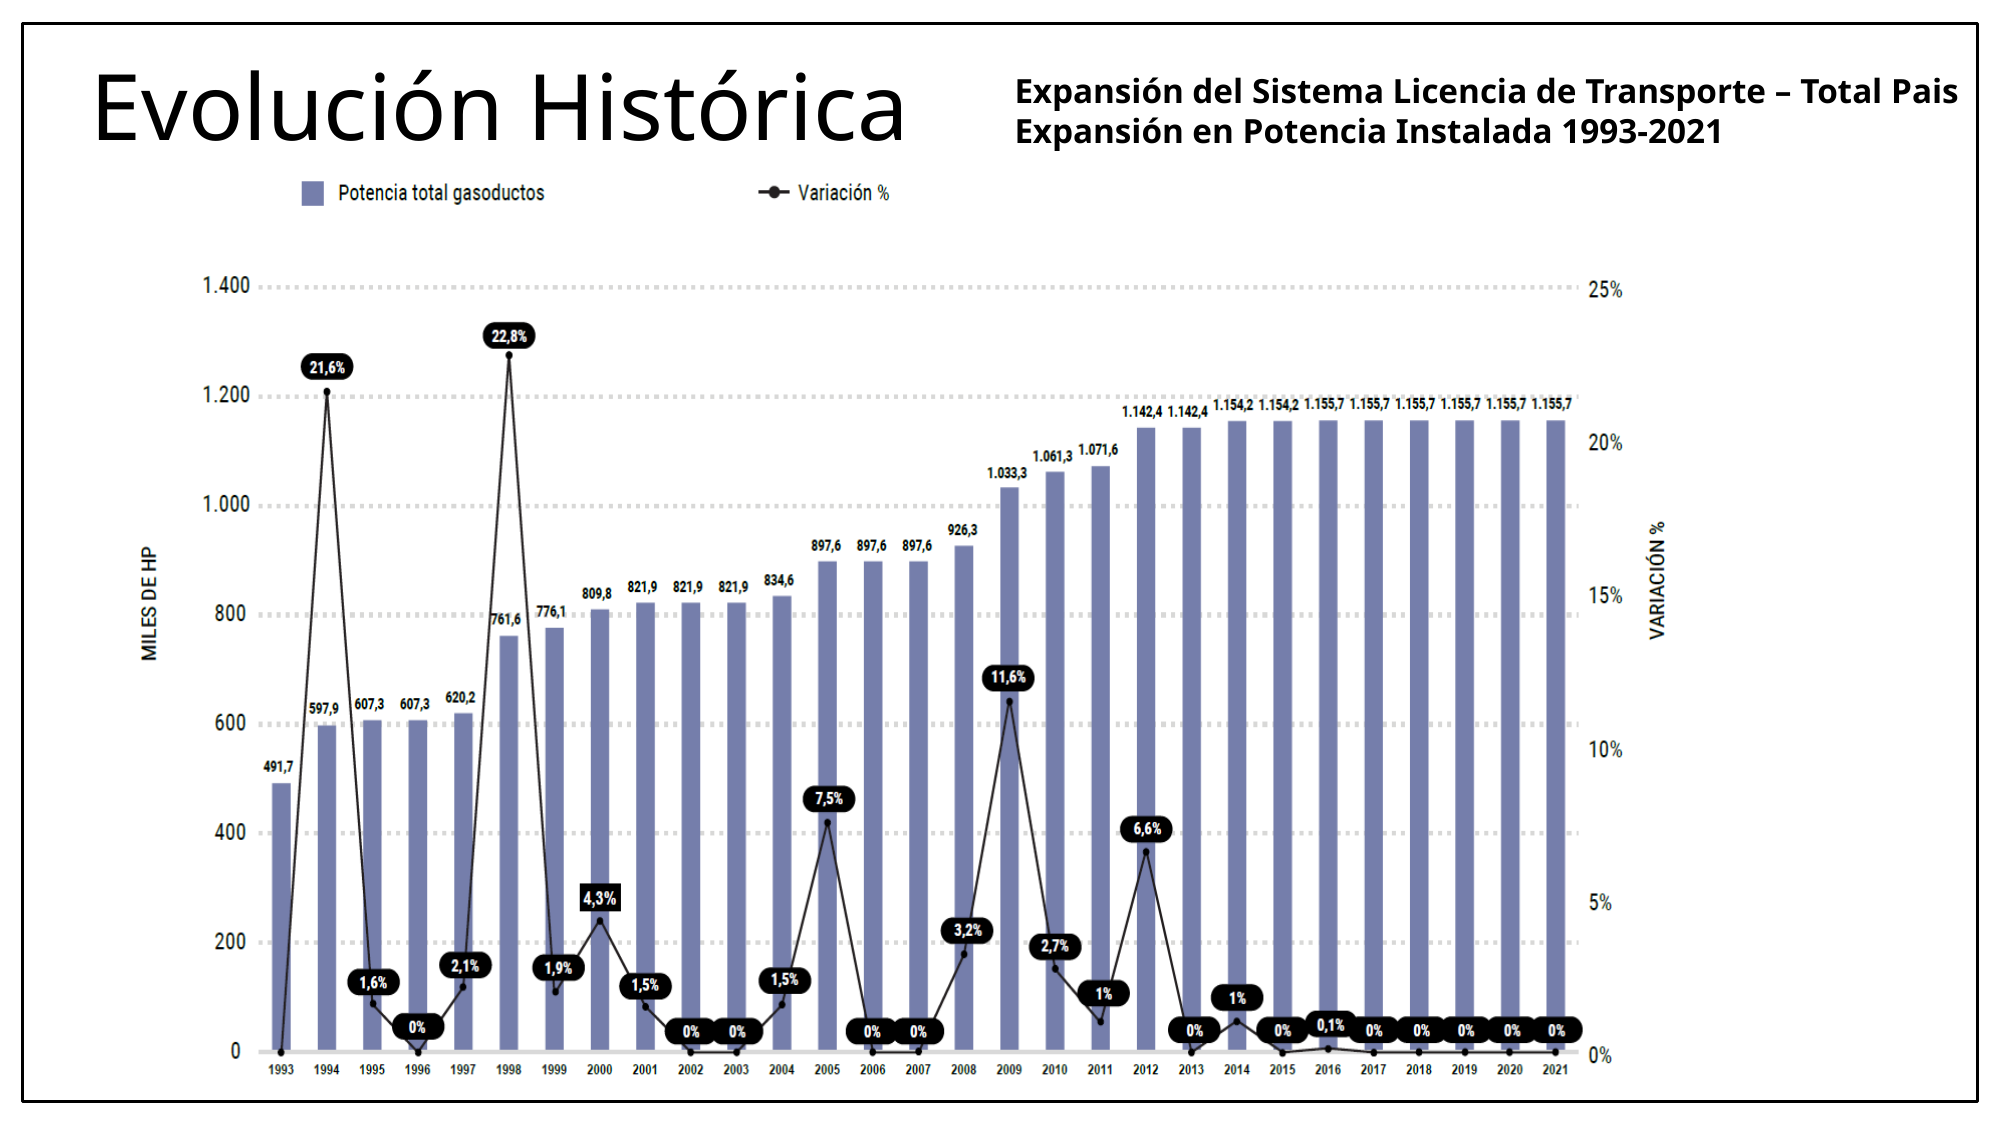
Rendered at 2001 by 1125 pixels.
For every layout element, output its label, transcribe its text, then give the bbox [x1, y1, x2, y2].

text_box Expansión del Sistema Licencia de Transporte – Total Pais Expansión en Potencia Instalada 1993-2021 [999, 63, 2000, 158]
picture [114, 159, 1681, 1090]
title Evolución Histórica SLT [45, 41, 955, 182]
